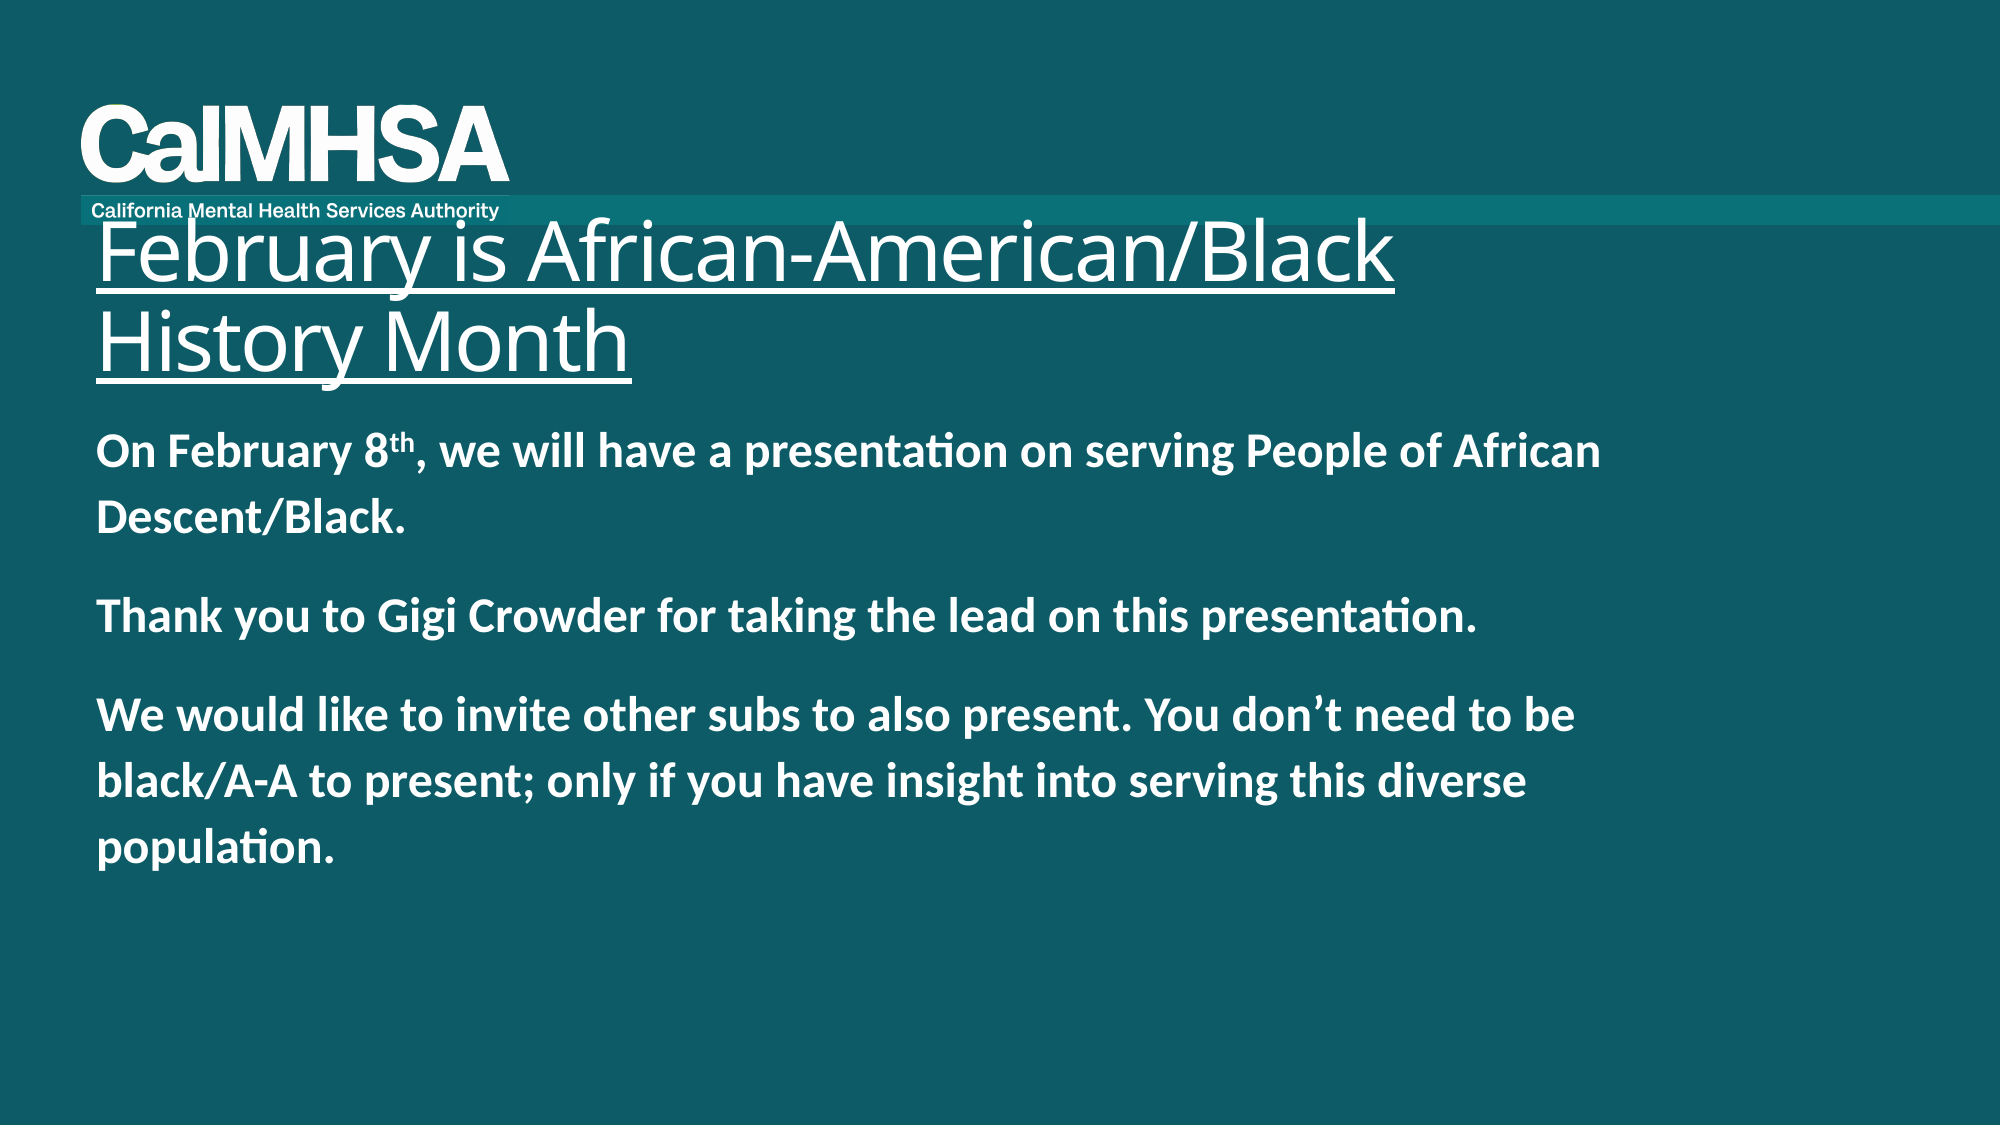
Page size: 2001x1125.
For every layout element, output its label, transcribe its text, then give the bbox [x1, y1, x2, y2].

title February is African-American/Black History Month [81, 248, 1548, 390]
list On February 8th, we will have a presentation on serving People of African Descent/Black. Thank you to Gigi Crowder for taking the lead on this presentation. We would like to invite other subs to also present. You don’t need to be black/A-A to present; only if you have insight into serving this diverse population. [81, 403, 1642, 1024]
picture [81, 104, 510, 225]
